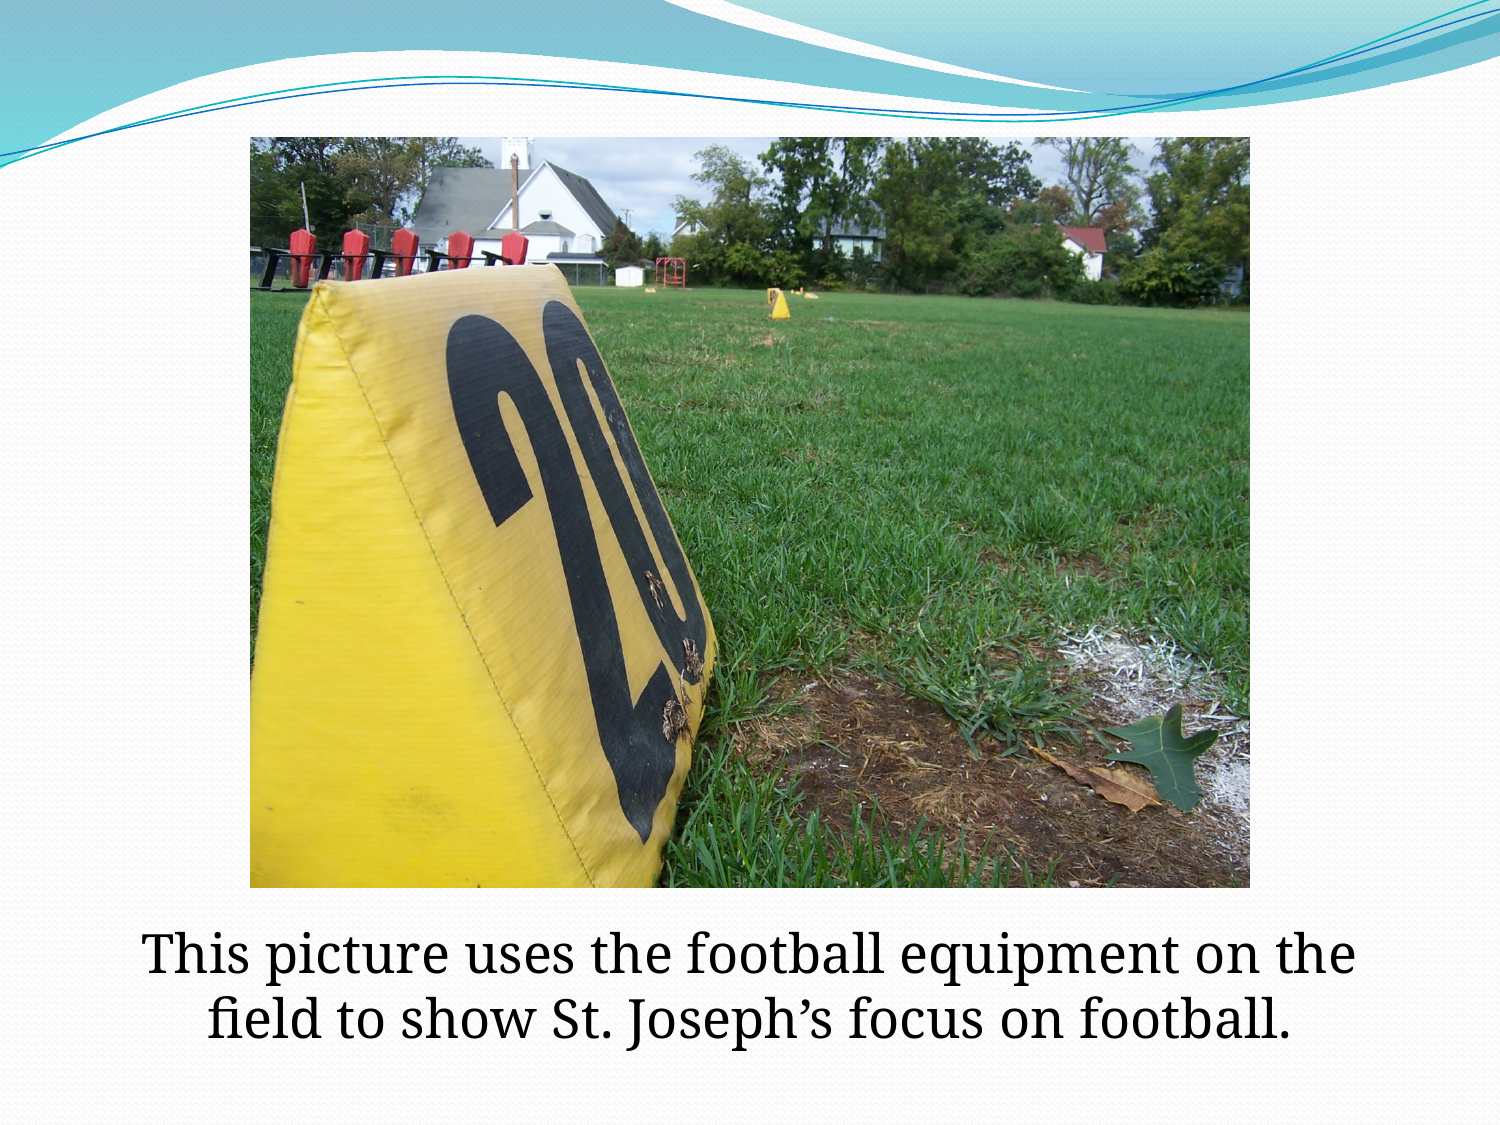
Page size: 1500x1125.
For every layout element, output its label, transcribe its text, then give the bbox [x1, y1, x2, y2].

list This picture uses the football equipment on the field to show St. Joseph’s focus on football. [75, 912, 1425, 1125]
picture [249, 137, 1251, 888]
